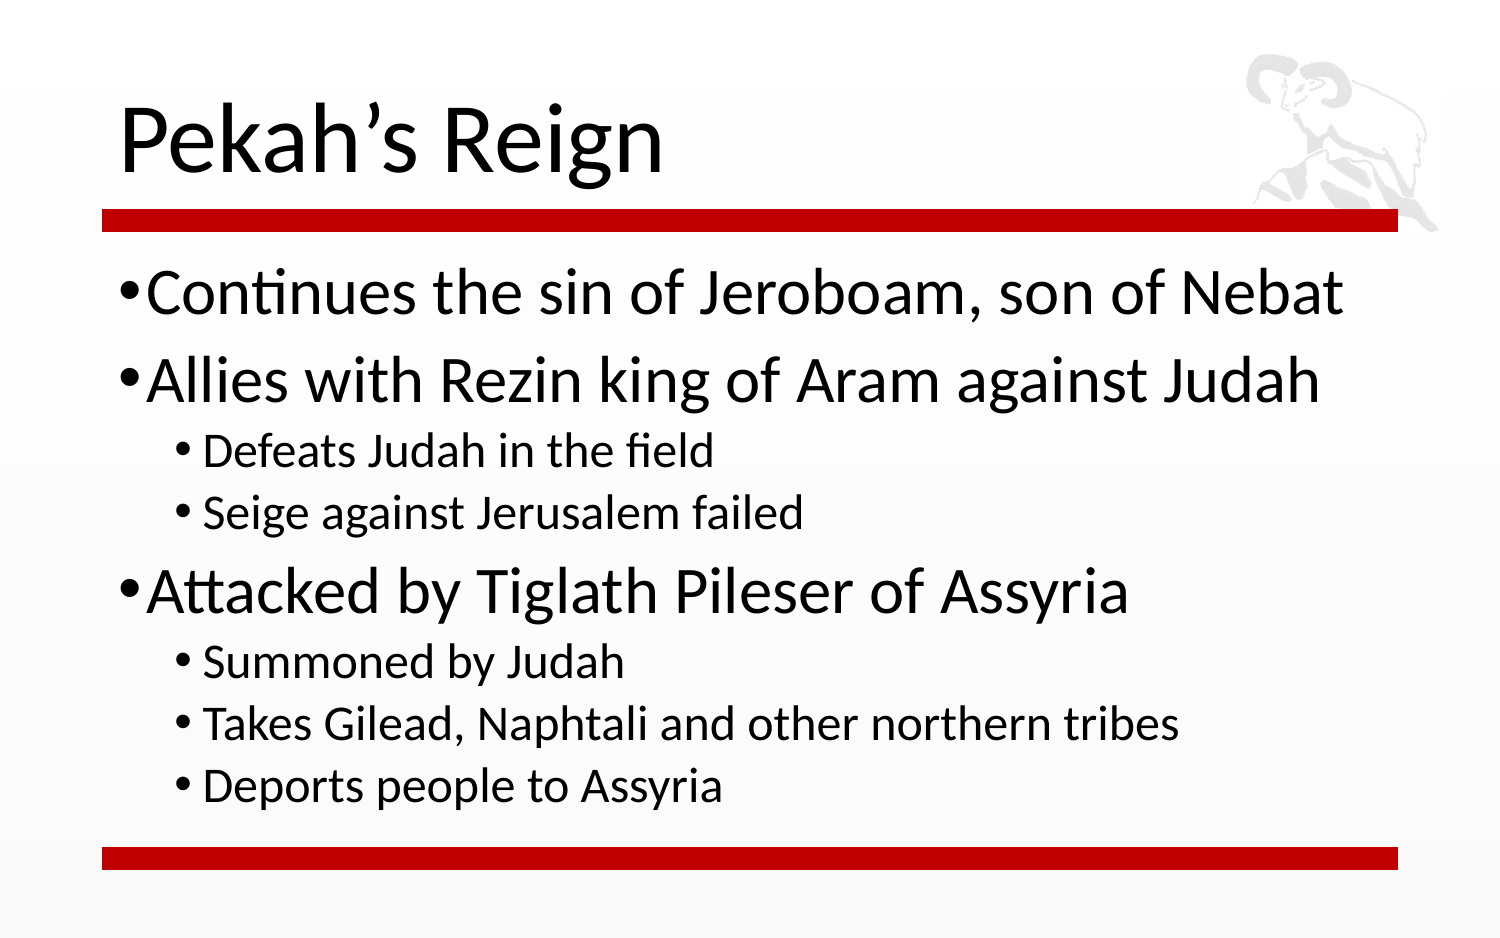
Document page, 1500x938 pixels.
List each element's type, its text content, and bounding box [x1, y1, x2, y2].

title Pekah’s Reign [103, 49, 1397, 232]
list Continues the sin of Jeroboam, son of Nebat Allies with Rezin king of Aram against Judah Defeats Judah in the field Seige against Jerusalem failed Attacked by Tiglath Pileser of Assyria Summoned by Judah Takes Gilead, Naphtali and other northern tribes Deports people to Assyria [103, 249, 1397, 845]
